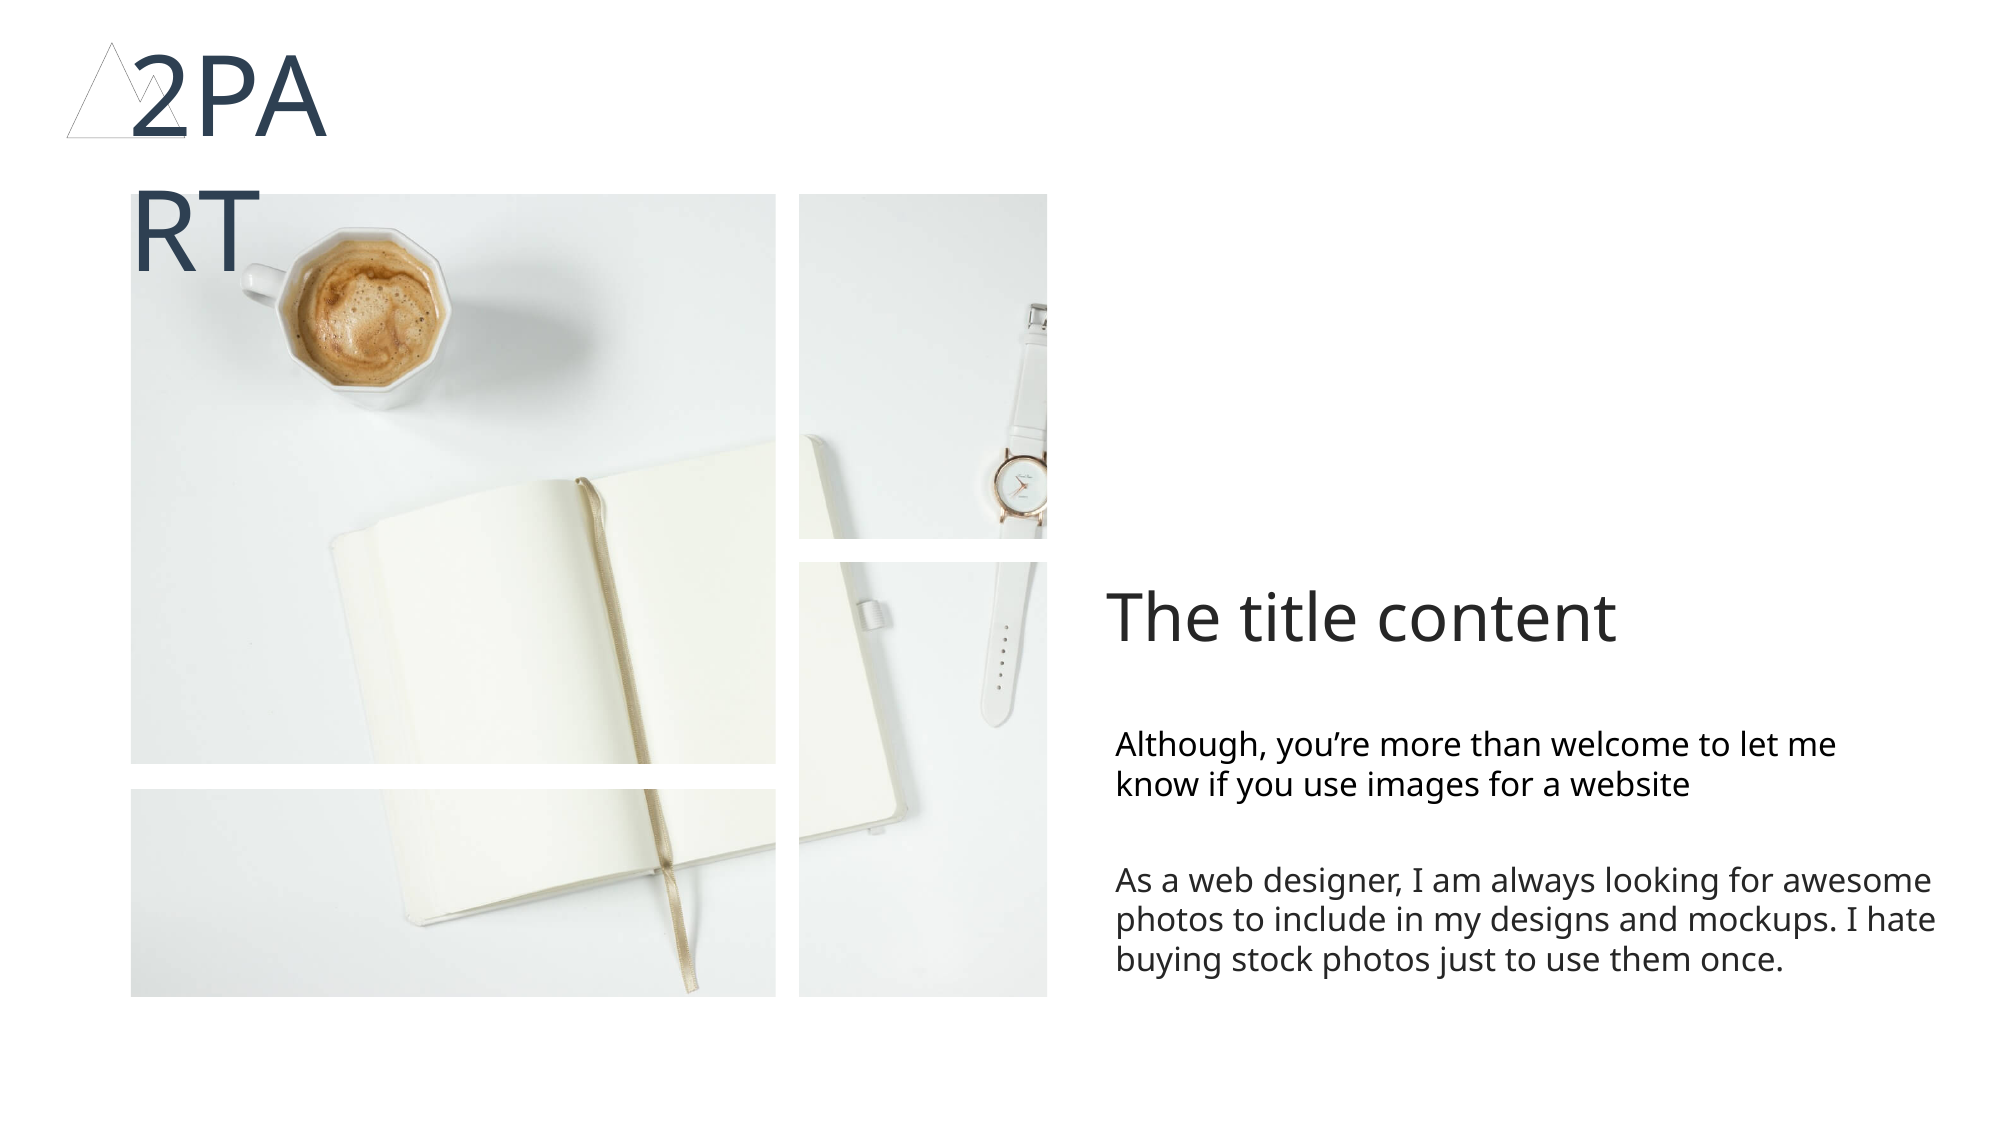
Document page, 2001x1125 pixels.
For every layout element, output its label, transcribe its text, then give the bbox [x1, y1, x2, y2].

picture [798, 562, 1048, 997]
text_box The title content [1091, 567, 1633, 663]
text_box Although, you’re more than welcome to let me know if you use images for a website [1100, 715, 1903, 811]
text_box As a web designer, I am always looking for awesome photos to include in my designs and mockups. I hate buying stock photos just to use them once. [1100, 851, 1965, 986]
picture [130, 789, 776, 997]
picture [130, 193, 776, 764]
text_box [66, 16, 389, 169]
picture [798, 194, 1048, 540]
